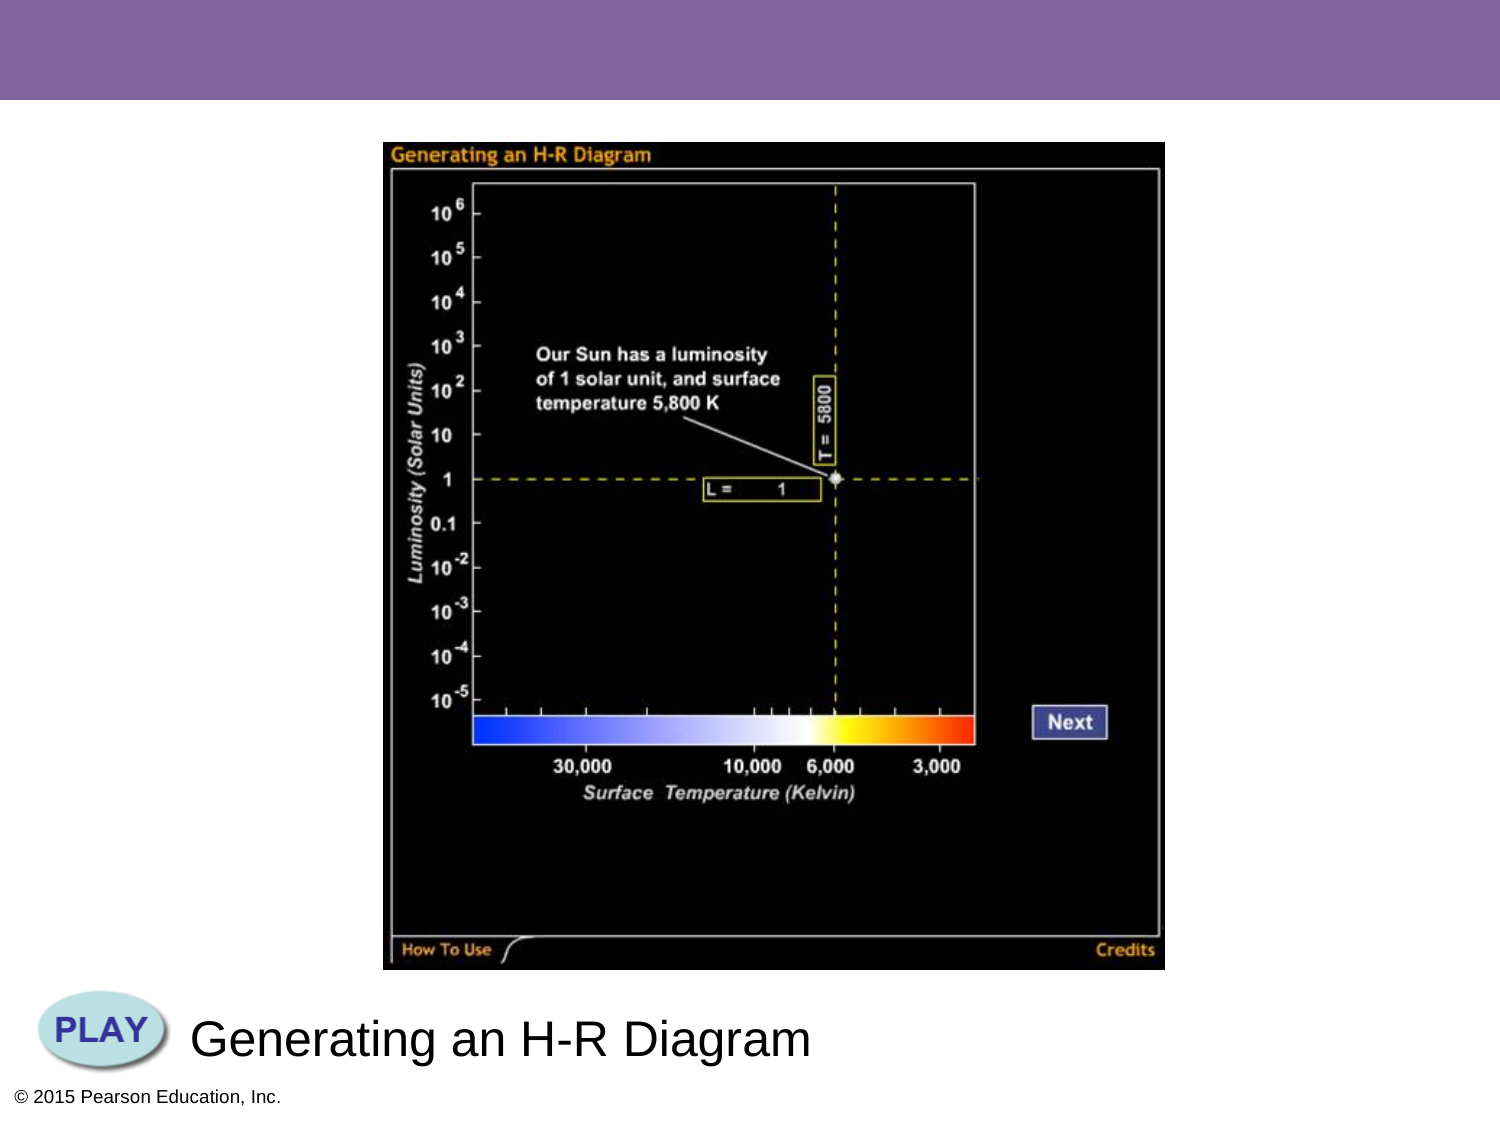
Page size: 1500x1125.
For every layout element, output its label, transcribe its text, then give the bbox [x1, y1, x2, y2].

picture [383, 142, 1165, 971]
text_box Generating an H-R Diagram [174, 998, 859, 1074]
footer © 2015 Pearson Education, Inc. [14, 1084, 900, 1115]
picture [37, 989, 171, 1076]
